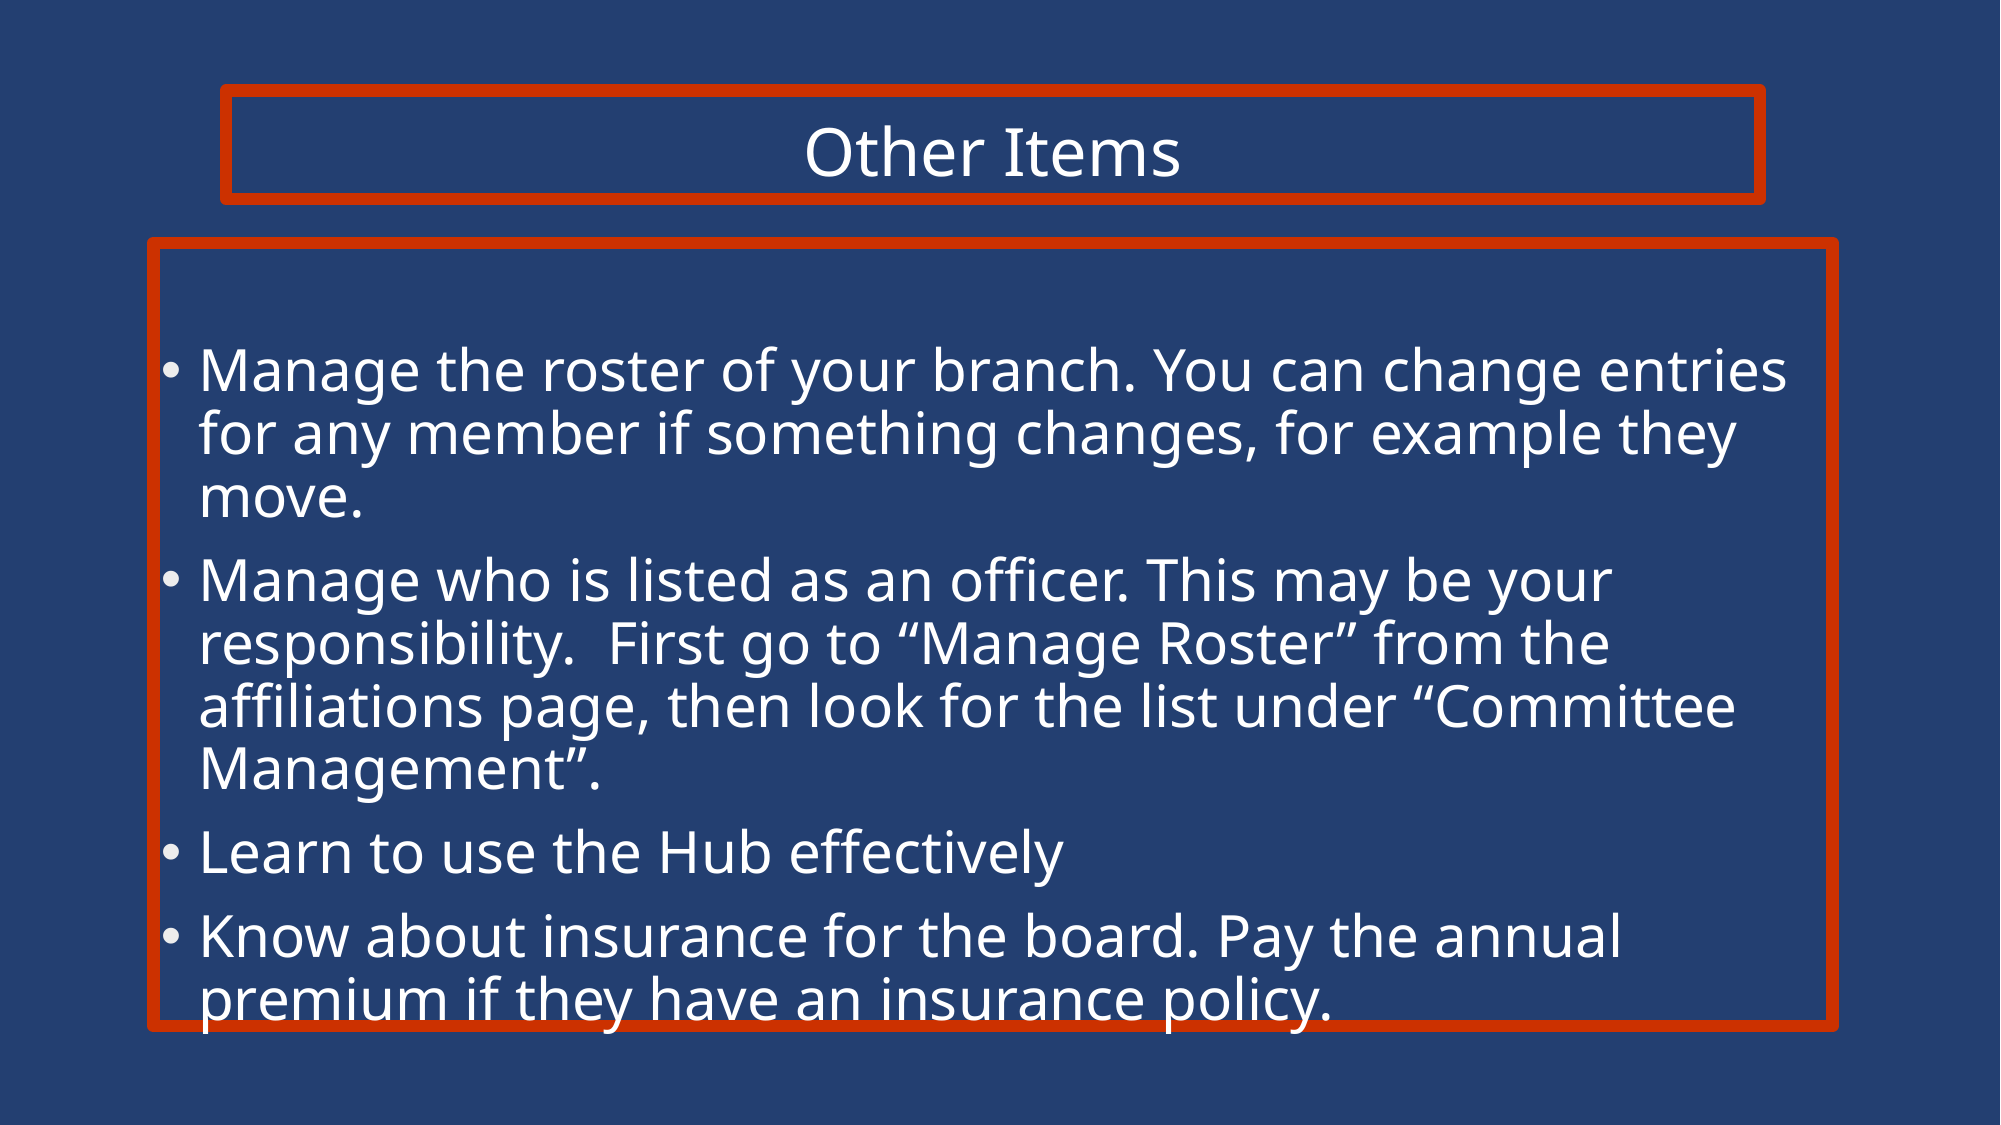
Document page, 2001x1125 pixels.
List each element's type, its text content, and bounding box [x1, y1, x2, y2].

list Manage the roster of your branch. You can change entries for any member if something changes, for example they move. Manage who is listed as an officer. This may be your responsibility. First go to “Manage Roster” from the affiliations page, then look for the list under “Committee Management”. Learn to use the Hub effectively Know about insurance for the board. Pay the annual premium if they have an insurance policy. [152, 242, 1833, 1027]
title Other Items [225, 90, 1761, 200]
